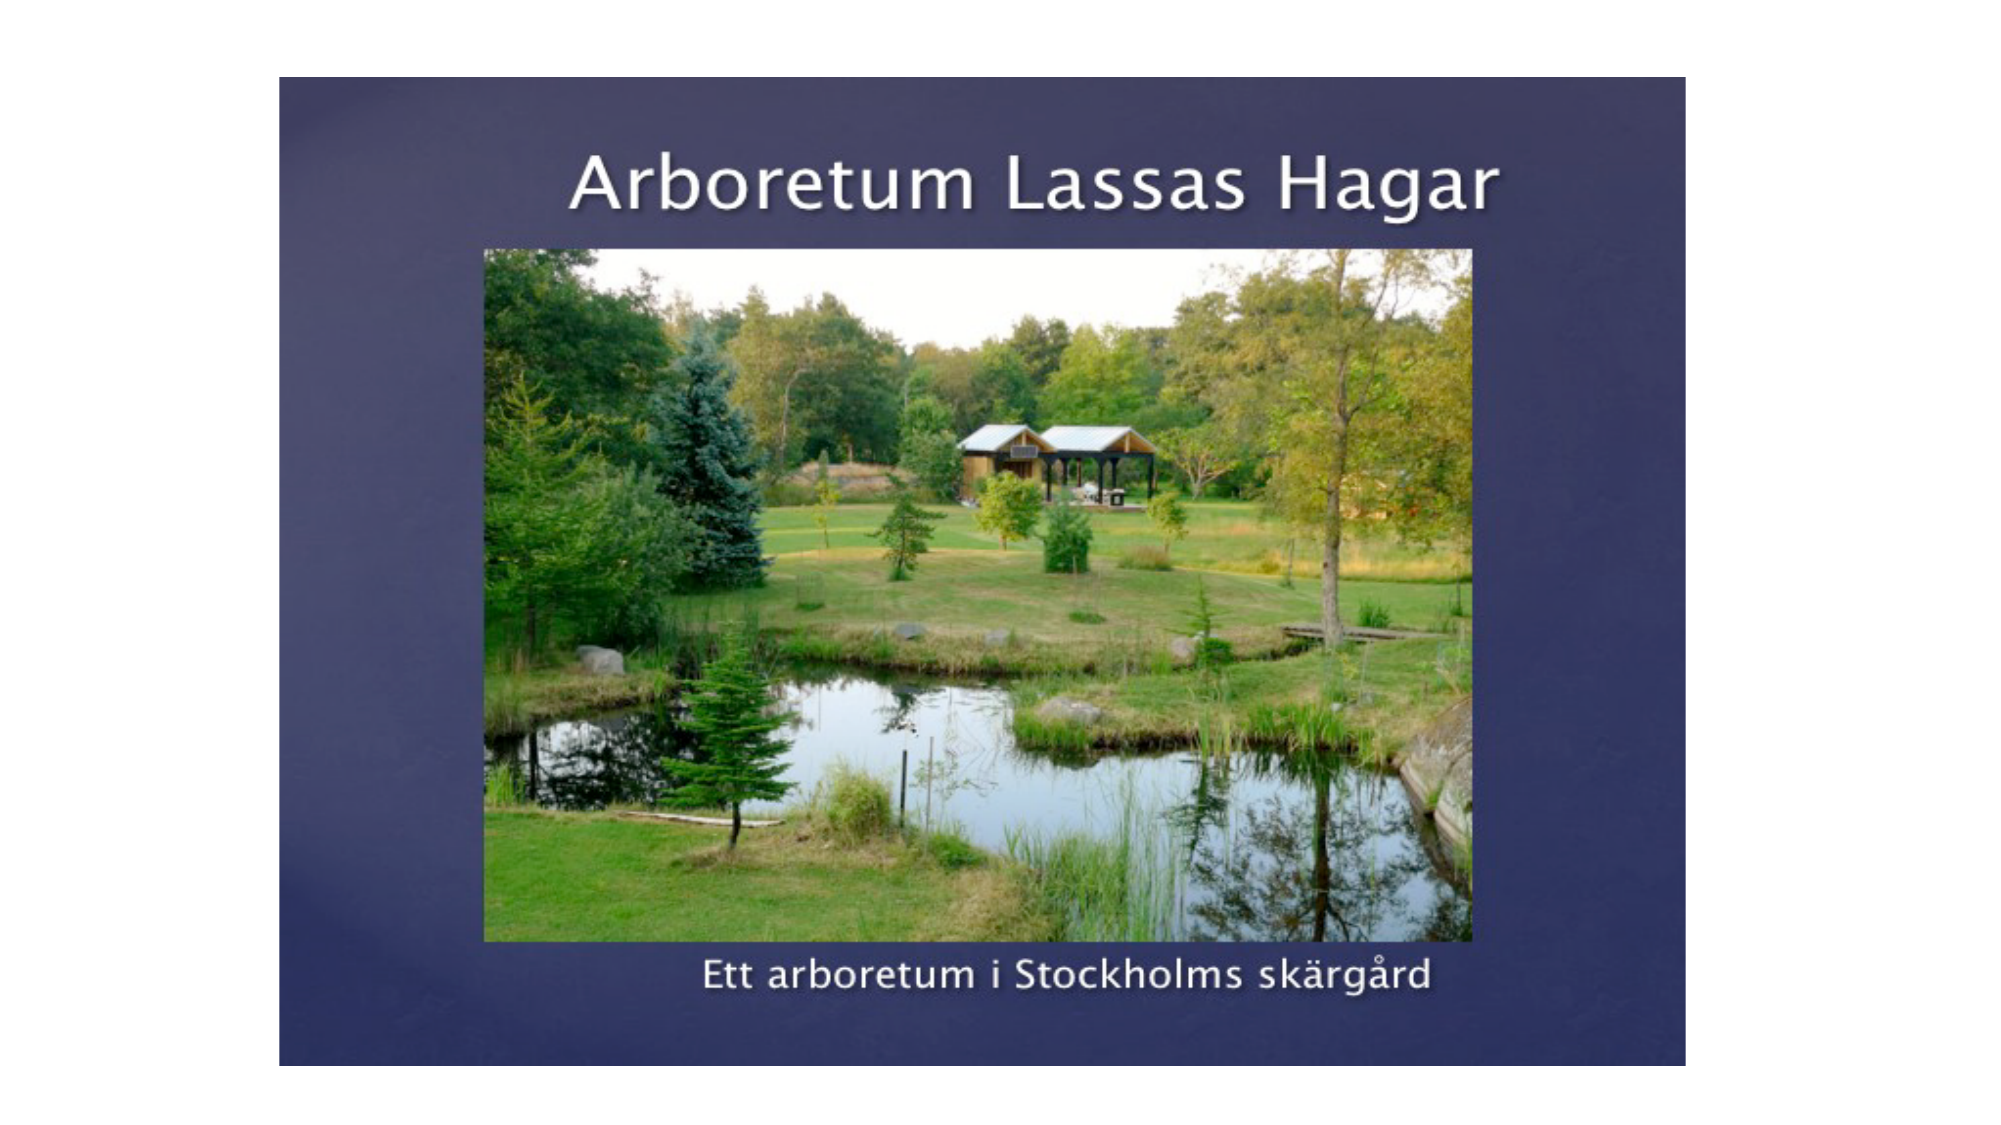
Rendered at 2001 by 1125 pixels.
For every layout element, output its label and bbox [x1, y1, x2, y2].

list [279, 77, 1686, 1066]
